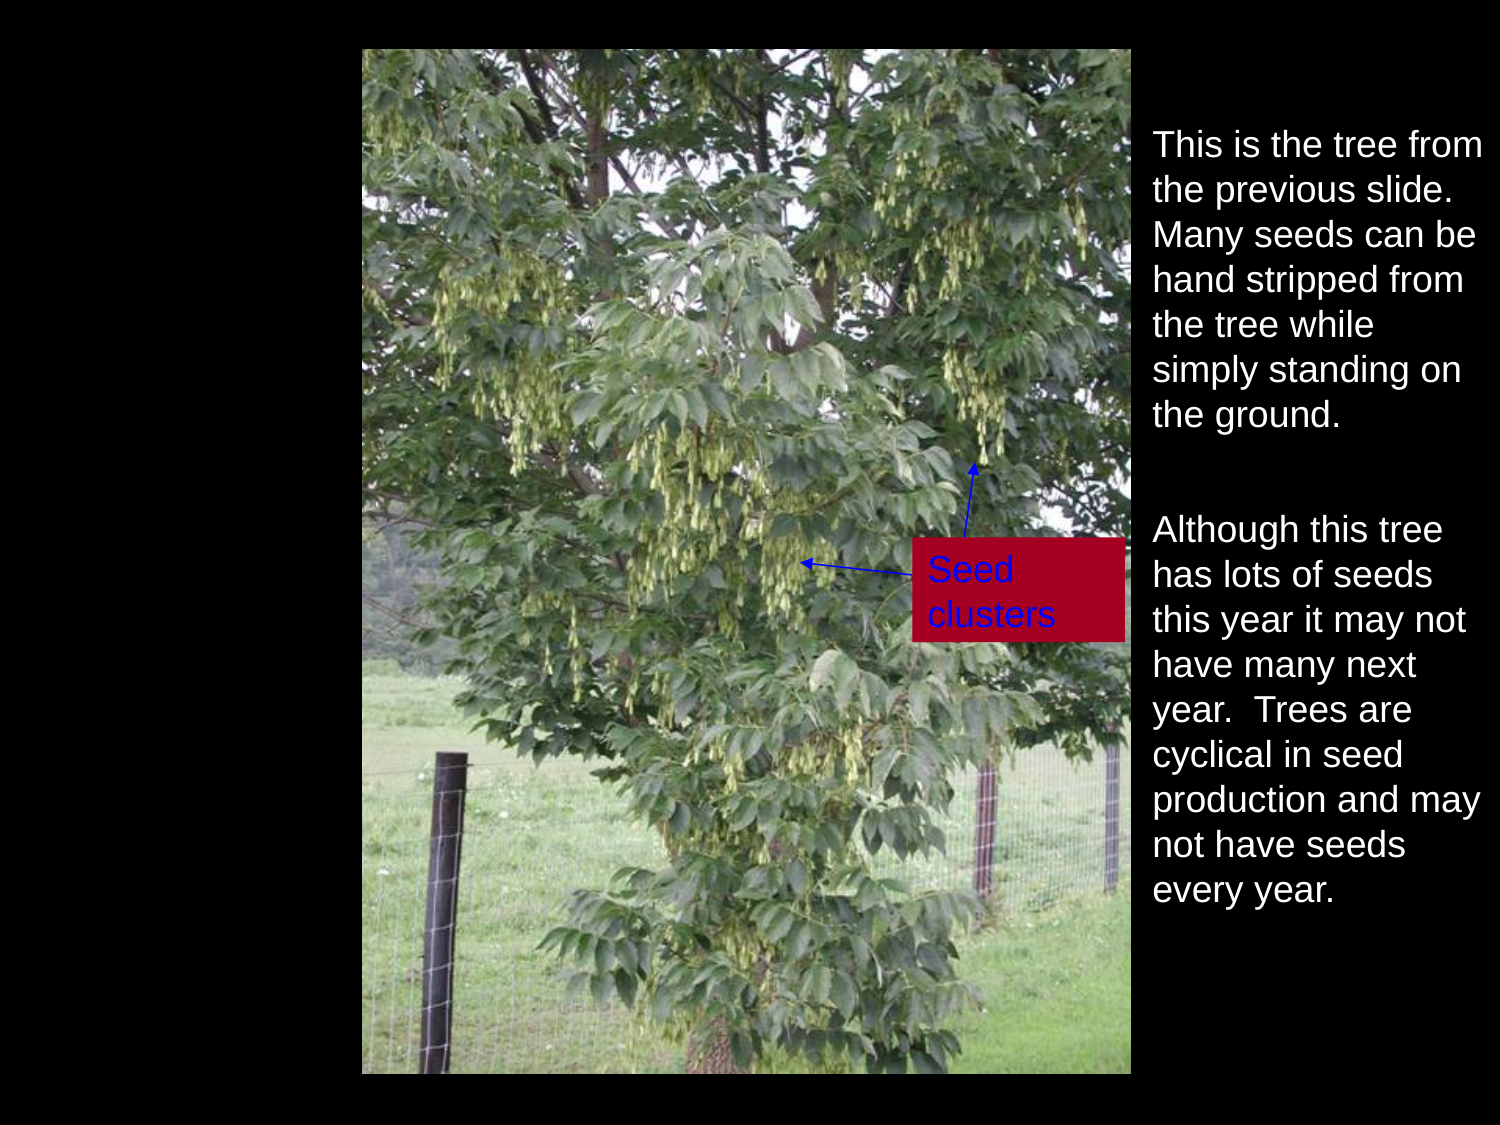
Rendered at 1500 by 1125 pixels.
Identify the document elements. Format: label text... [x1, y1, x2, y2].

picture [362, 49, 1131, 1075]
text_box This is the tree from the previous slide. Many seeds can be hand stripped from the tree while simply standing on the ground. Although this tree has lots of seeds this year it may not have many next year. Trees are cyclical in seed production and may not have seeds every year. [1137, 112, 1500, 918]
